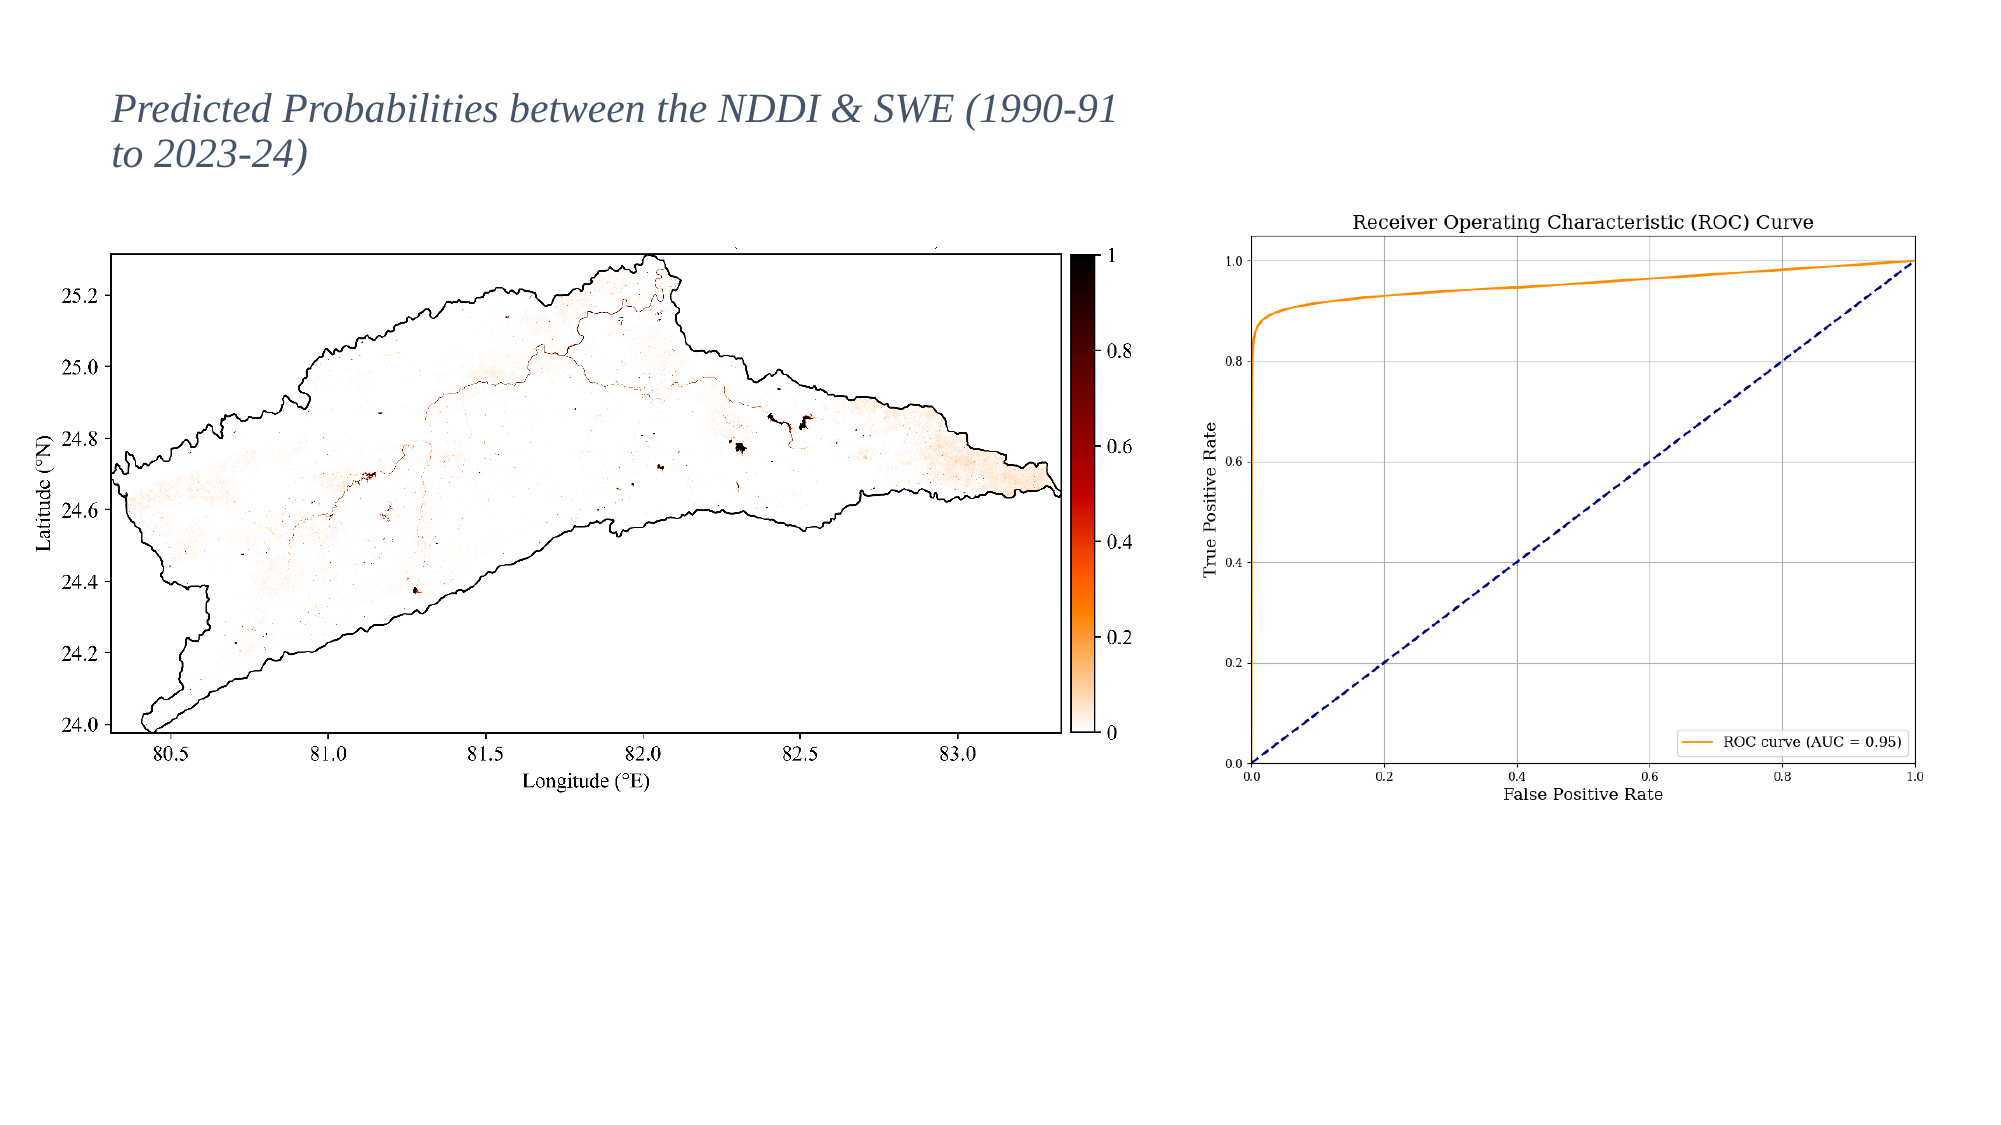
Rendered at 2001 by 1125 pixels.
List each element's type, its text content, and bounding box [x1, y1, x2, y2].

picture [1144, 153, 2000, 838]
title Predicted Probabilities between the NDDI & SWE (1990-91 to 2023-24) [96, 90, 1145, 173]
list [22, 247, 1144, 805]
